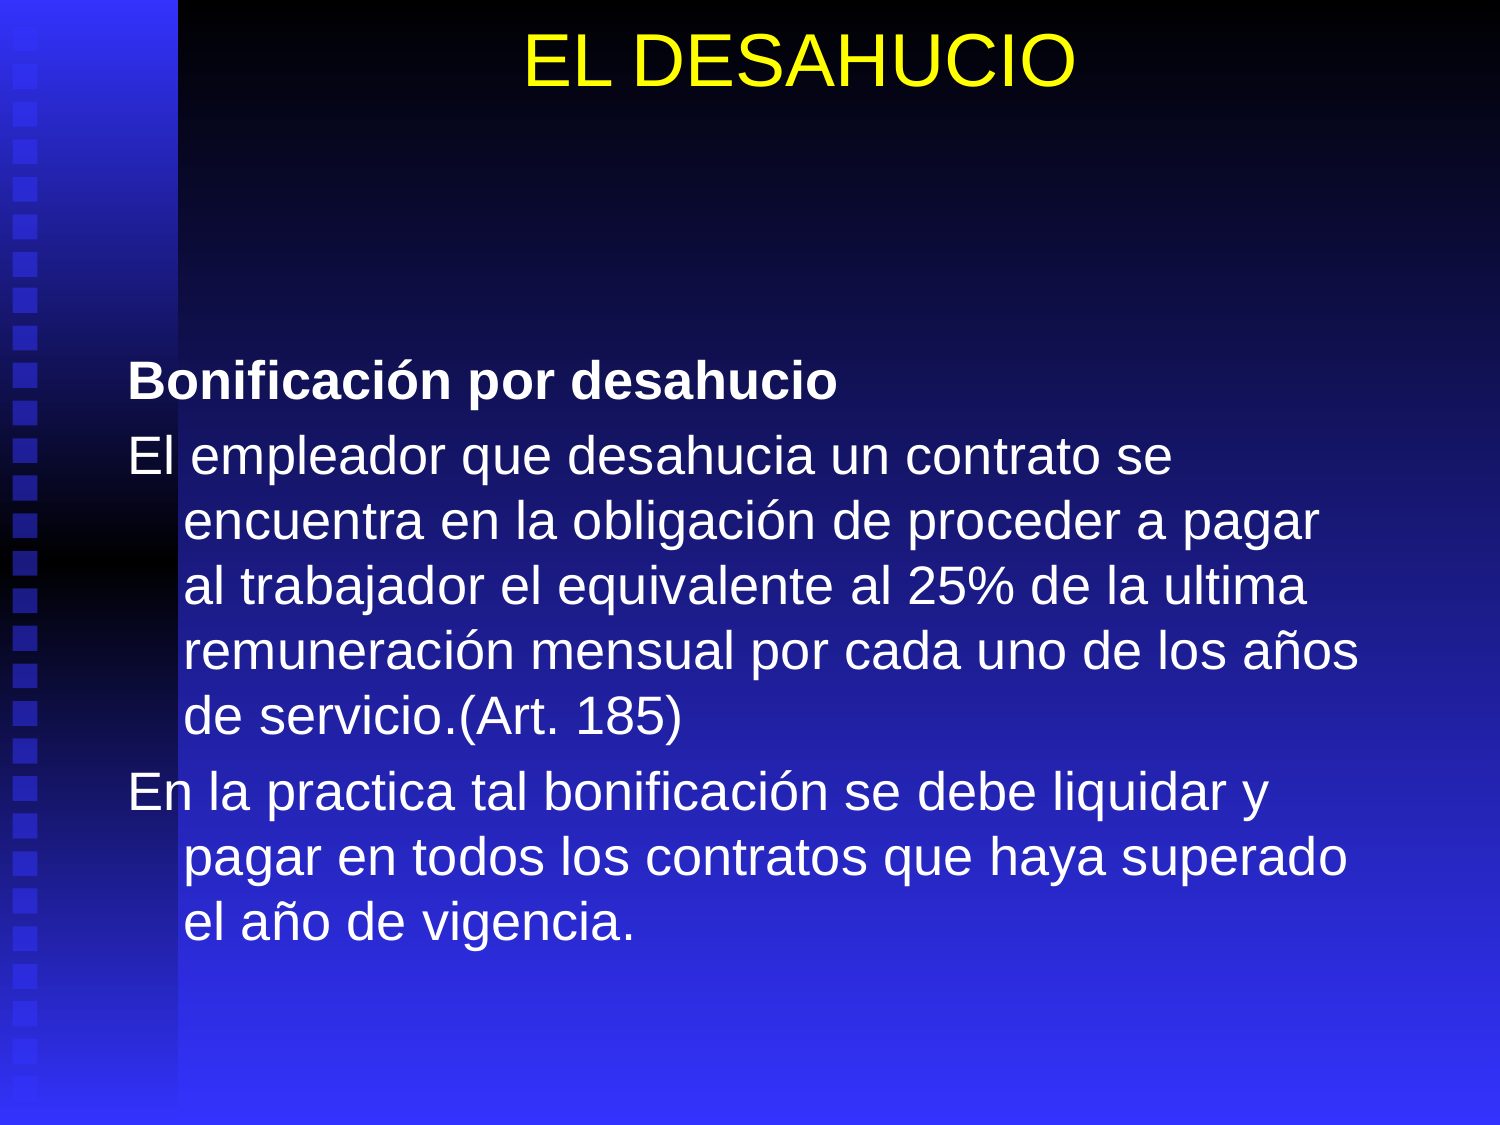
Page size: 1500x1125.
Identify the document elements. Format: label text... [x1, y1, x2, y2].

list Bonificación por desahucio El empleador que desahucia un contrato se encuentra en la obligación de proceder a pagar al trabajador el equivalente al 25% de la ultima remuneración mensual por cada uno de los años de servicio.(Art. 185) En la practica tal bonificación se debe liquidar y pagar en todos los contratos que haya superado el año de vigencia. [112, 337, 1388, 1013]
title EL DESAHUCIO [162, 0, 1438, 151]
